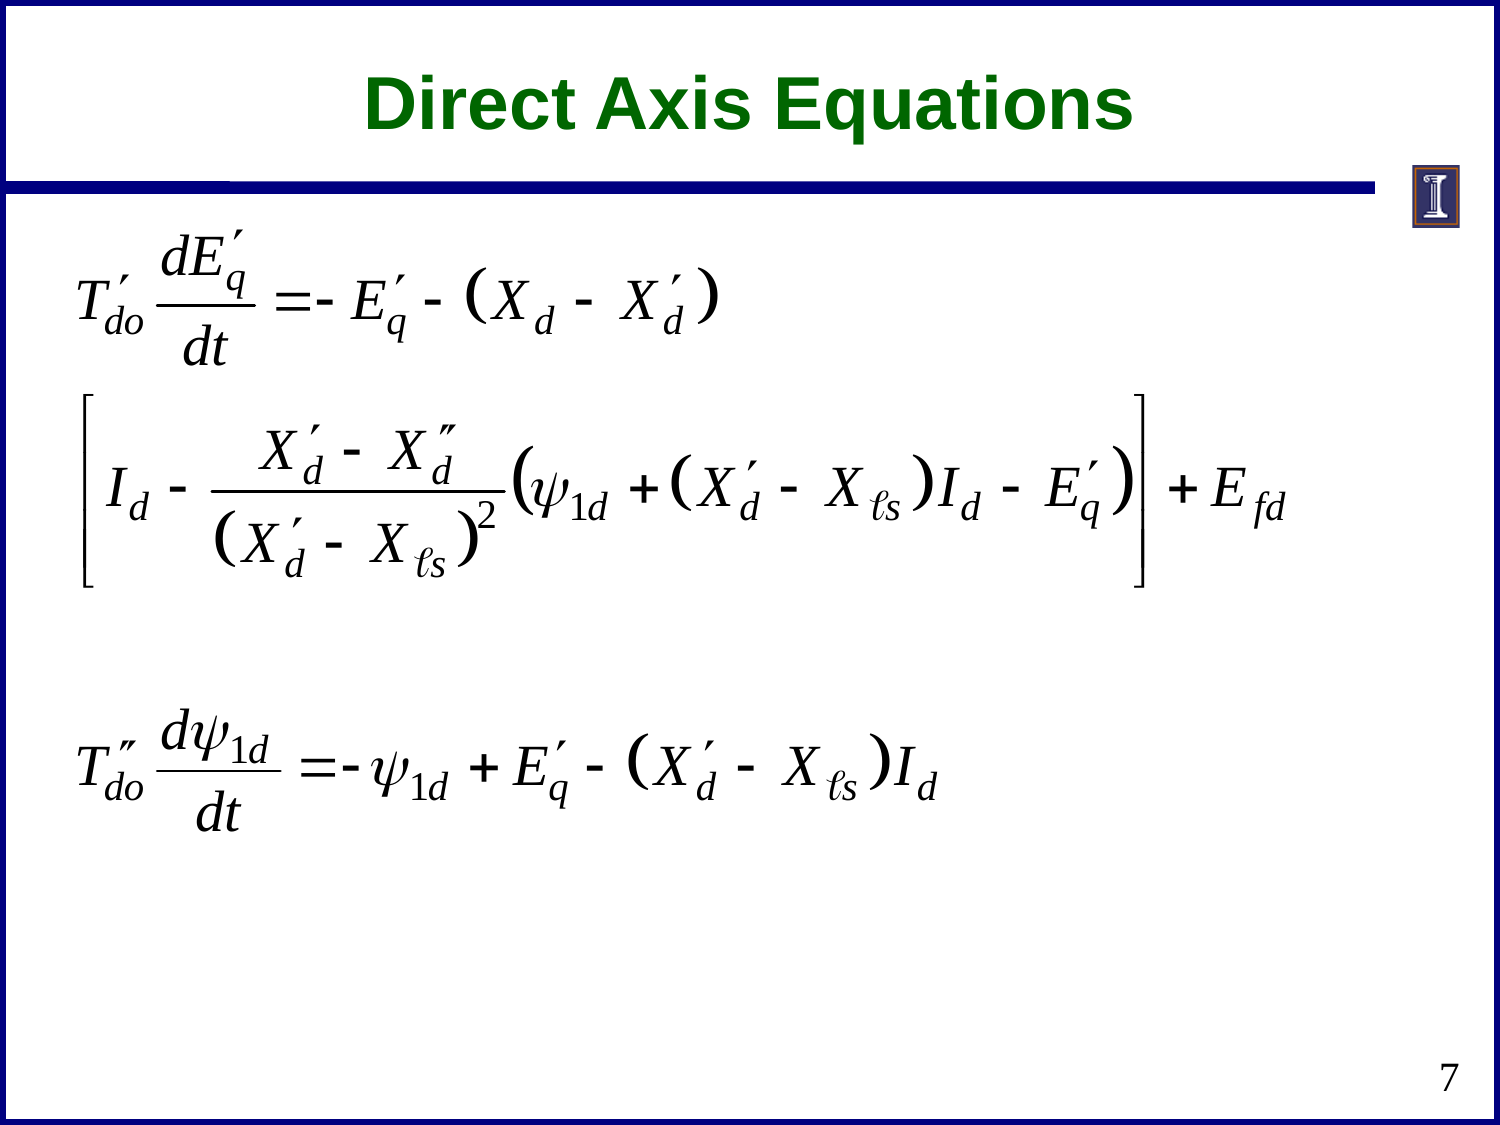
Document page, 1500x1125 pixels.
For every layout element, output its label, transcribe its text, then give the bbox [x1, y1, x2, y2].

picture [1412, 165, 1460, 228]
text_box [74, 224, 1301, 838]
text_box Direct Axis Equations [112, 37, 1388, 163]
slide_number 7 [1162, 1037, 1476, 1113]
